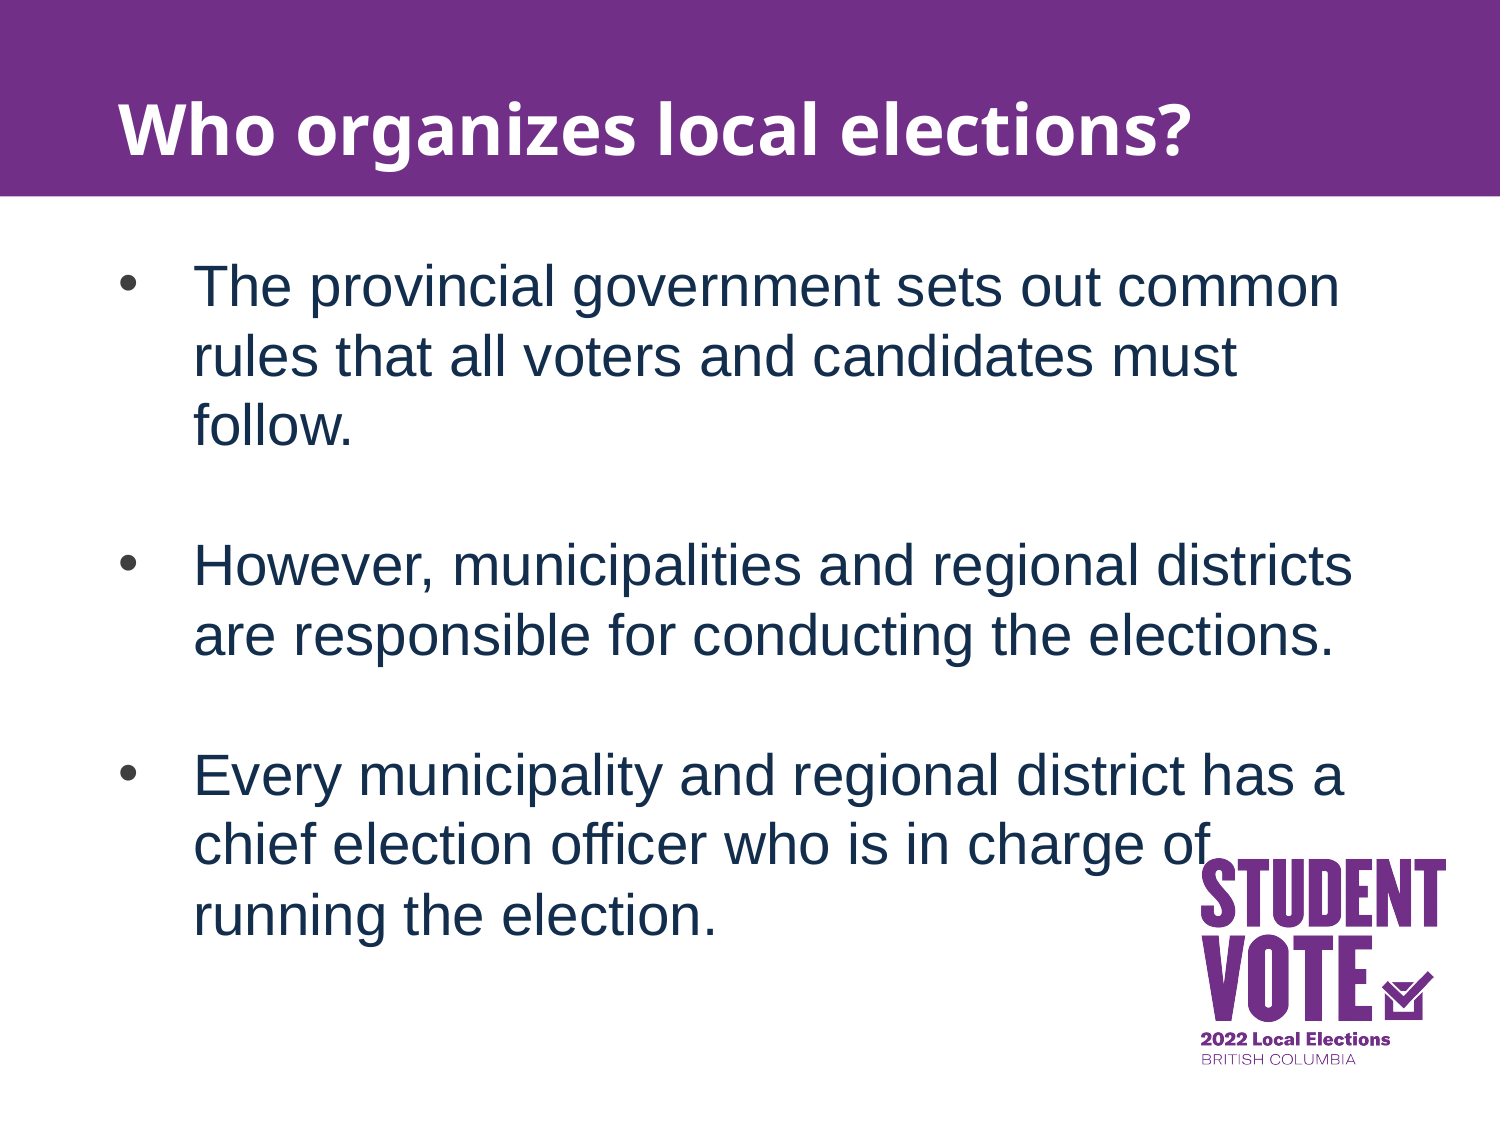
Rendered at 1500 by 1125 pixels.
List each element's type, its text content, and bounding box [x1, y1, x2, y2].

picture [1201, 858, 1446, 1065]
title Who organizes local elections? [103, 61, 1397, 194]
list The provincial government sets out common rules that all voters and candidates must follow. However, municipalities and regional districts are responsible for conducting the elections. Every municipality and regional district has a chief election officer who is in charge of running the election. [103, 240, 1397, 1014]
